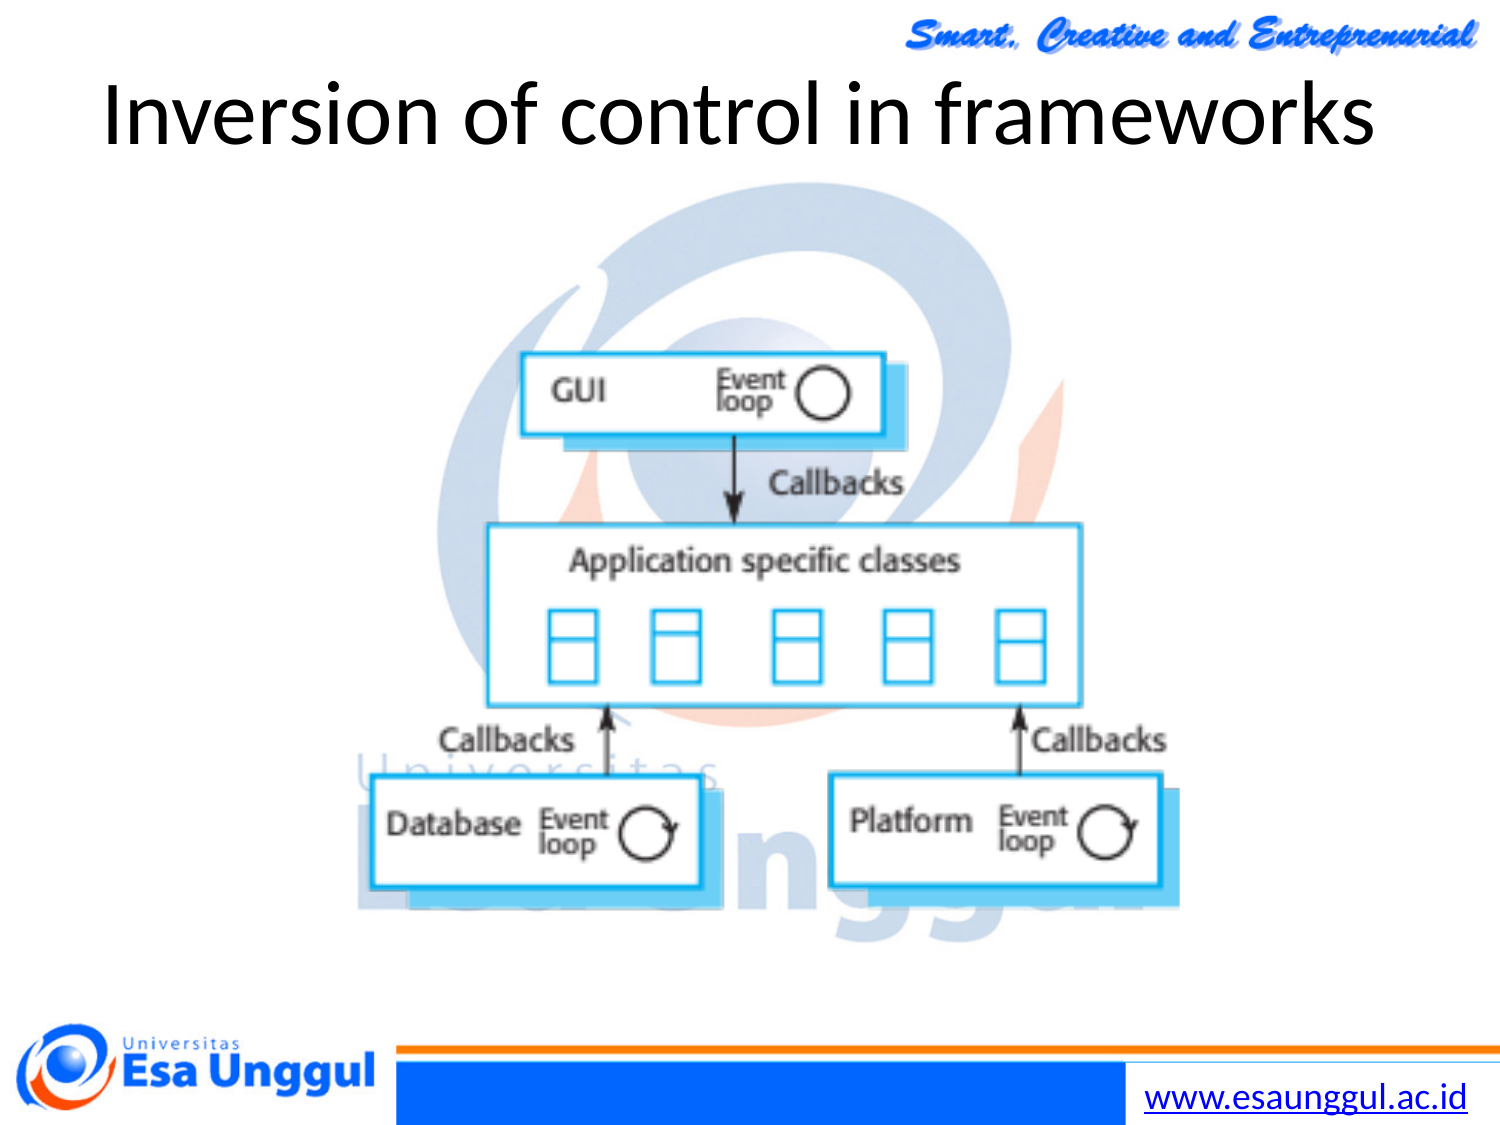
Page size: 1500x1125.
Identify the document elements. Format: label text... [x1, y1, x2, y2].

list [0, 262, 1180, 1006]
picture [0, 0, 1500, 1125]
title Inversion of control in frameworks [75, 45, 1425, 233]
